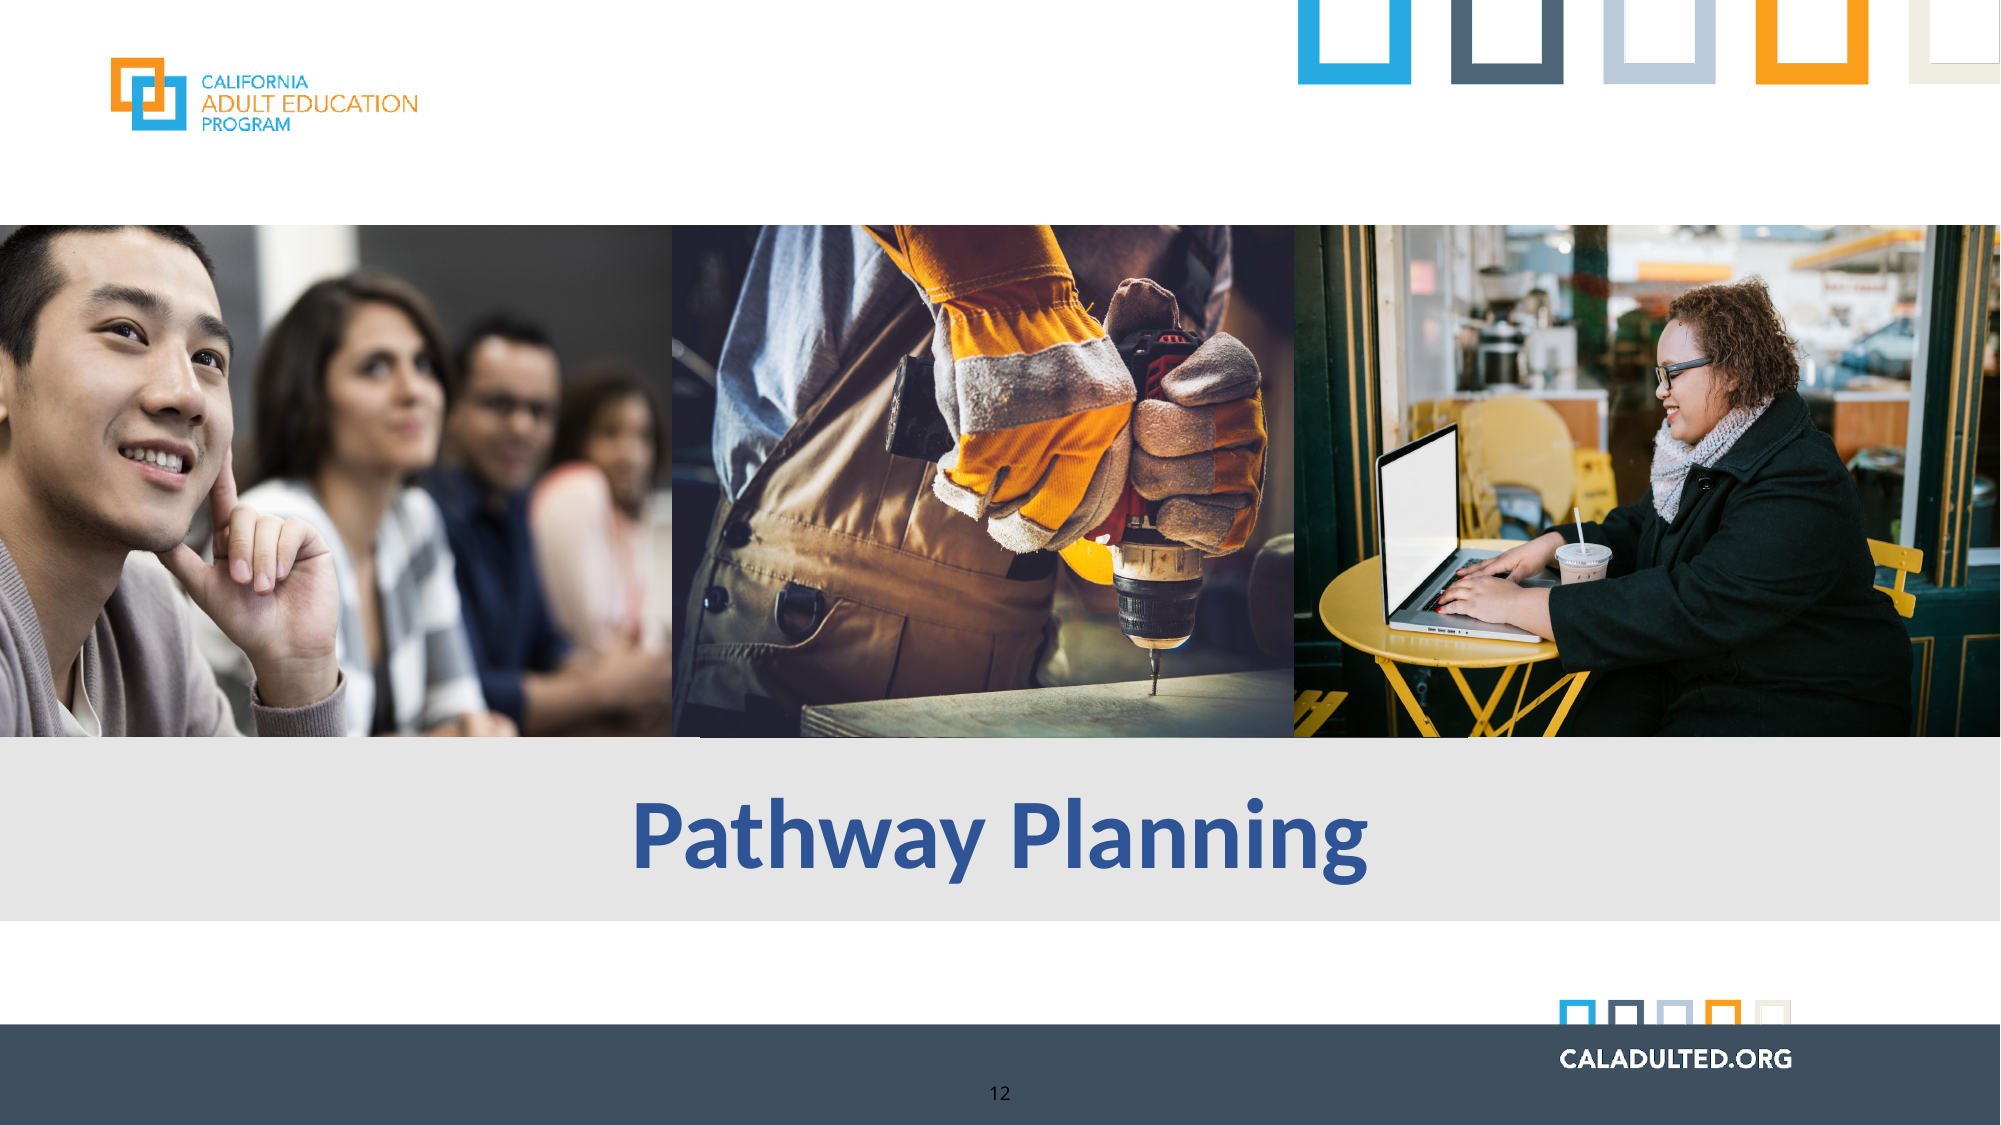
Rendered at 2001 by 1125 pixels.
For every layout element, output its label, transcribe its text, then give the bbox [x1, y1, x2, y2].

picture [0, 921, 2000, 1125]
slide_number 12 [980, 1072, 1022, 1125]
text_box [0, 225, 2000, 737]
title Pathway Planning [0, 748, 2000, 921]
picture [0, 0, 2001, 737]
